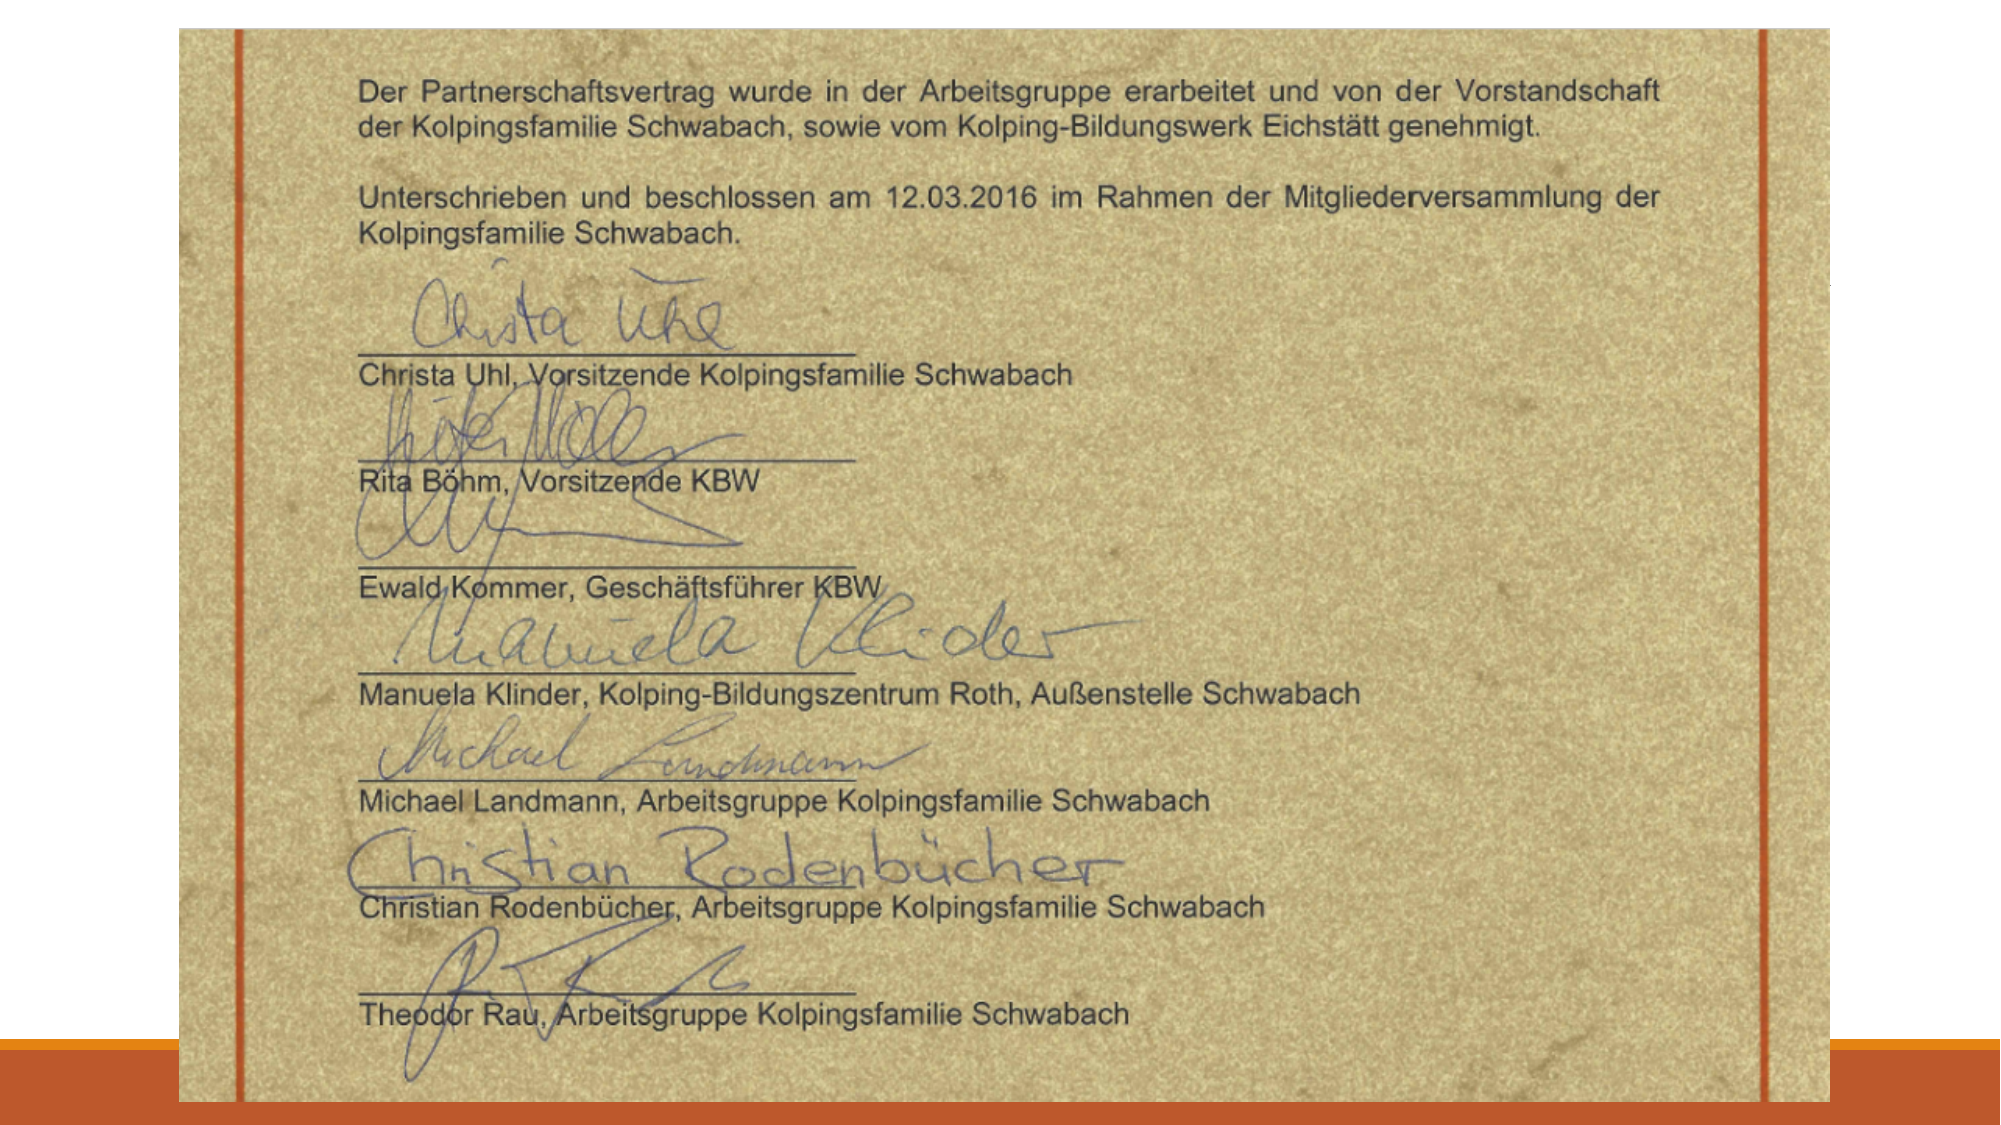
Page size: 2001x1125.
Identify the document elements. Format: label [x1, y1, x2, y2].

list [179, 28, 1831, 1102]
